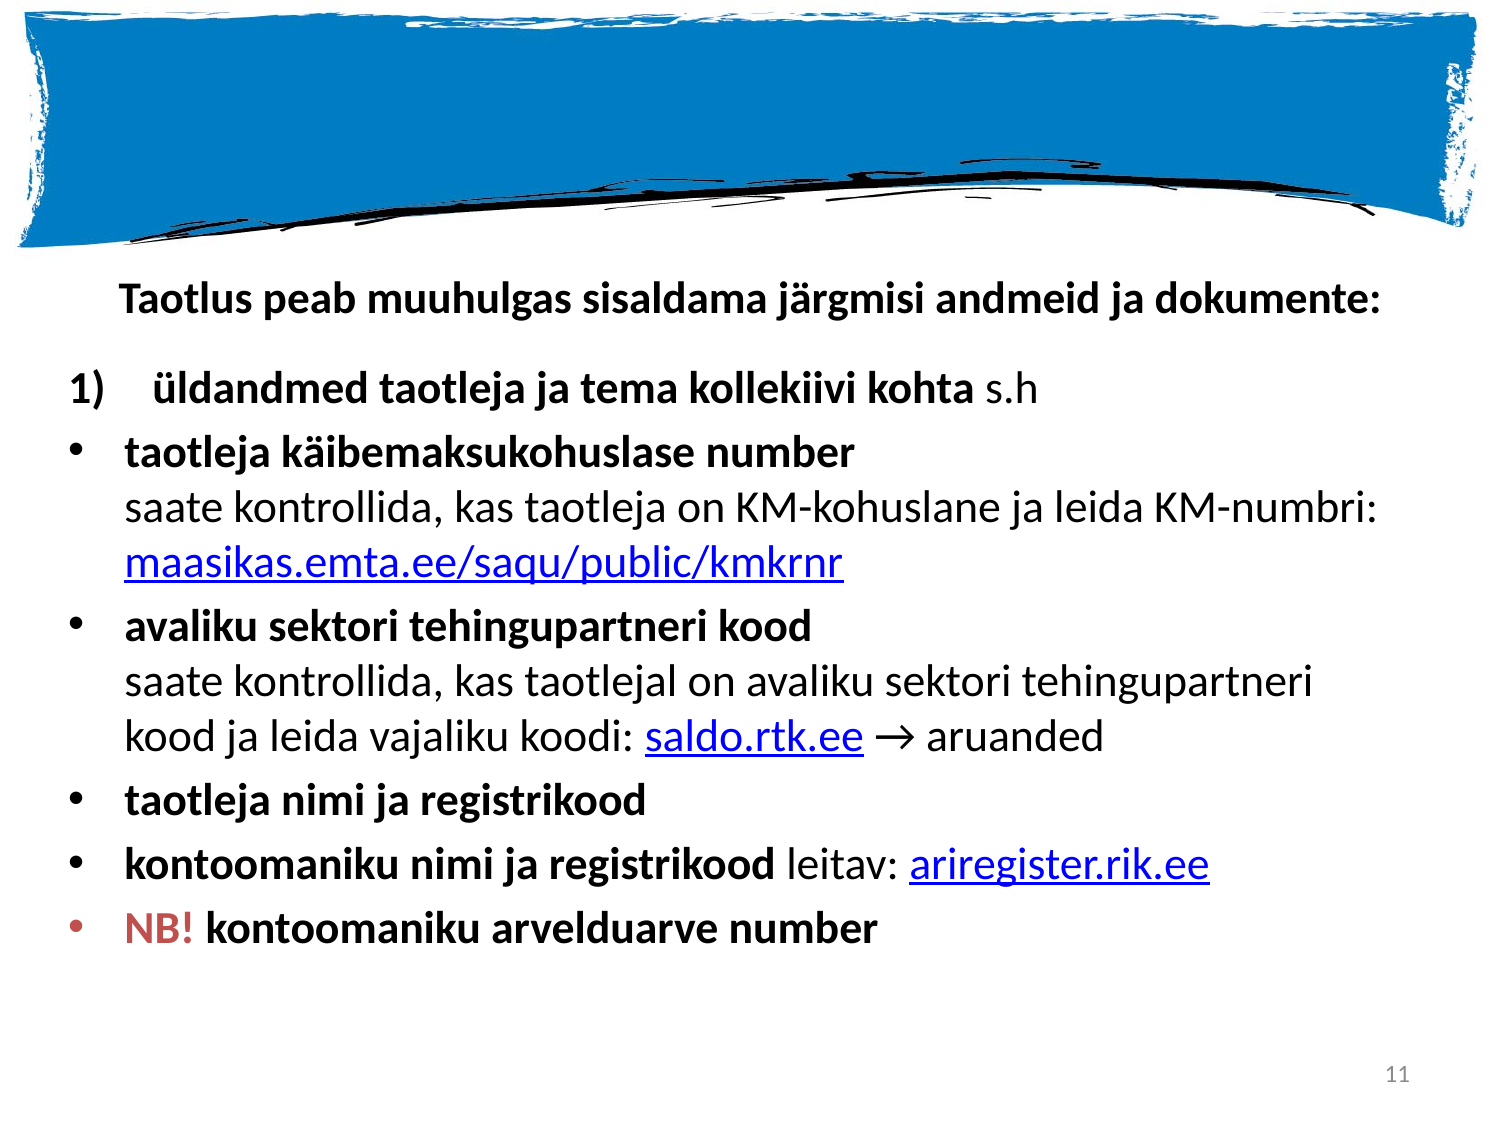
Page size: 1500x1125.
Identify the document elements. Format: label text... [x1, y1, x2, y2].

title Taotlus peab muuhulgas sisaldama järgmisi andmeid ja dokumente: [75, 243, 1425, 349]
slide_number 11 [1074, 1042, 1425, 1103]
list üldandmed taotleja ja tema kollekiivi kohta s.h taotleja käibemaksukohuslase number saate kontrollida, kas taotleja on KM-kohuslane ja leida KM-numbri: maasikas.emta.ee/saqu/public/kmkrnr avaliku sektori tehingupartneri kood saate kontrollida, kas taotlejal on avaliku sektori tehingupartneri kood ja leida vajaliku koodi: saldo.rtk.ee → aruanded taotleja nimi ja registrikood kontoomaniku nimi ja registrikood leitav: ariregister.rik.ee NB! kontoomaniku arvelduarve number [53, 349, 1425, 1005]
picture [0, 0, 1500, 264]
